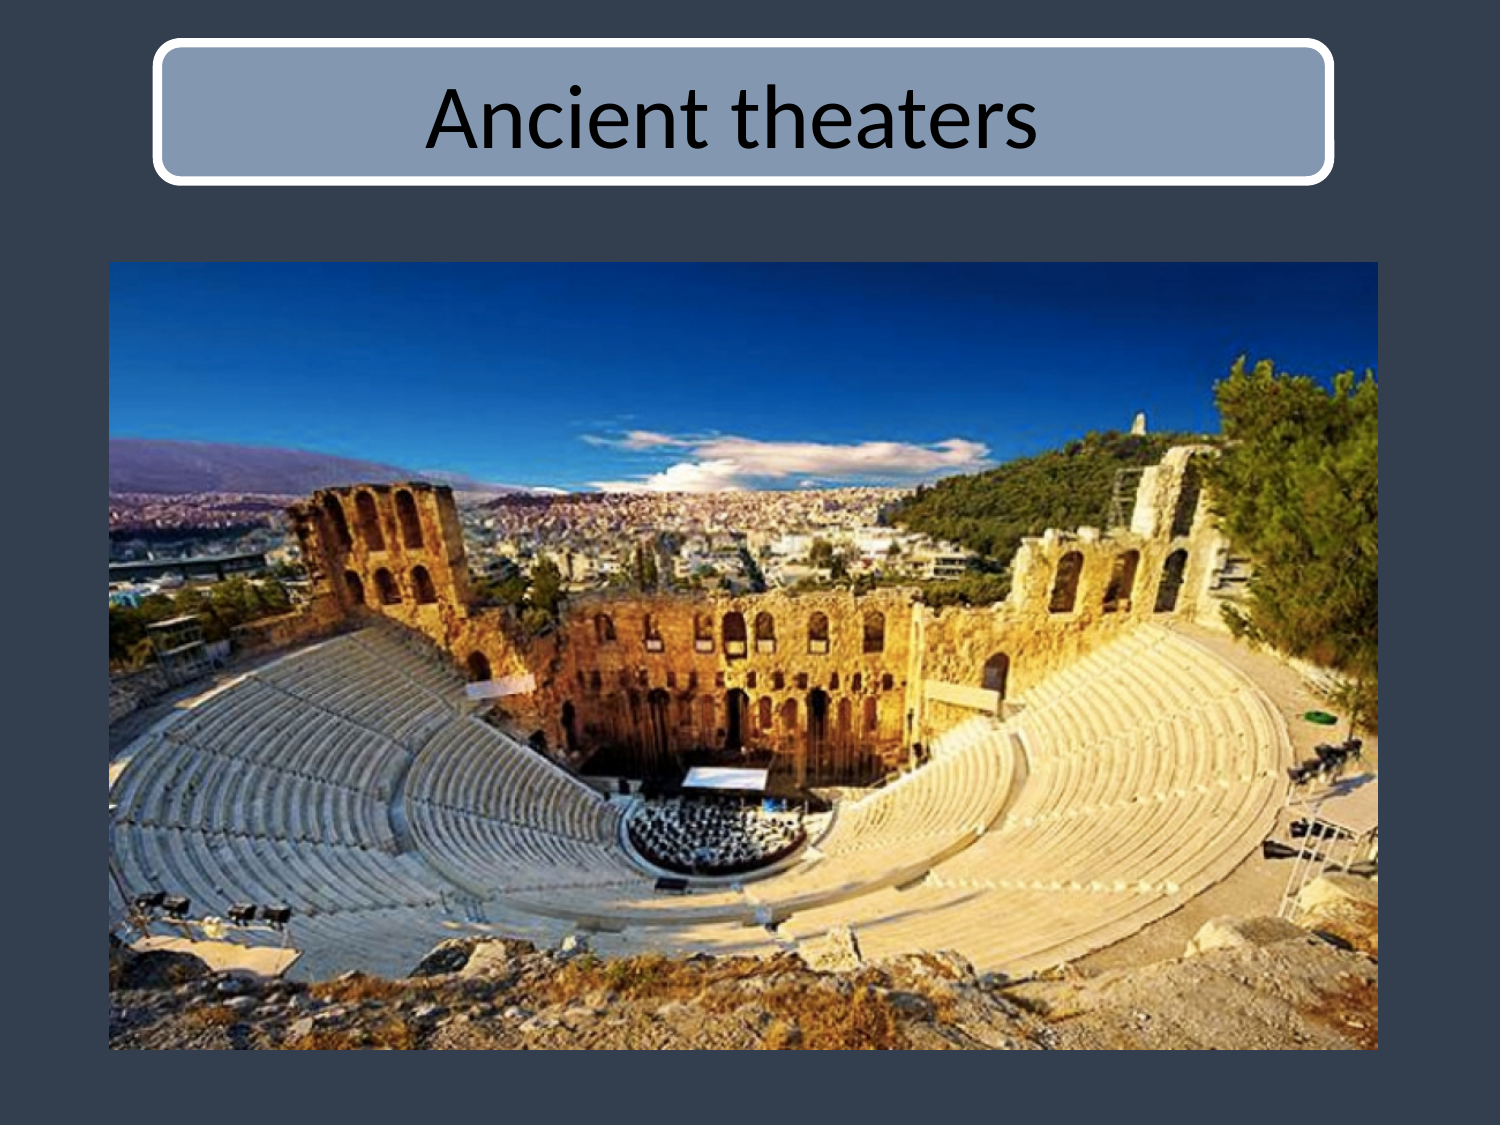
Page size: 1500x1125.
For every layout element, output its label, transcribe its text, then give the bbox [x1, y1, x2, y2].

text_box Ancient theaters [157, 42, 1330, 182]
picture [109, 262, 1378, 1050]
